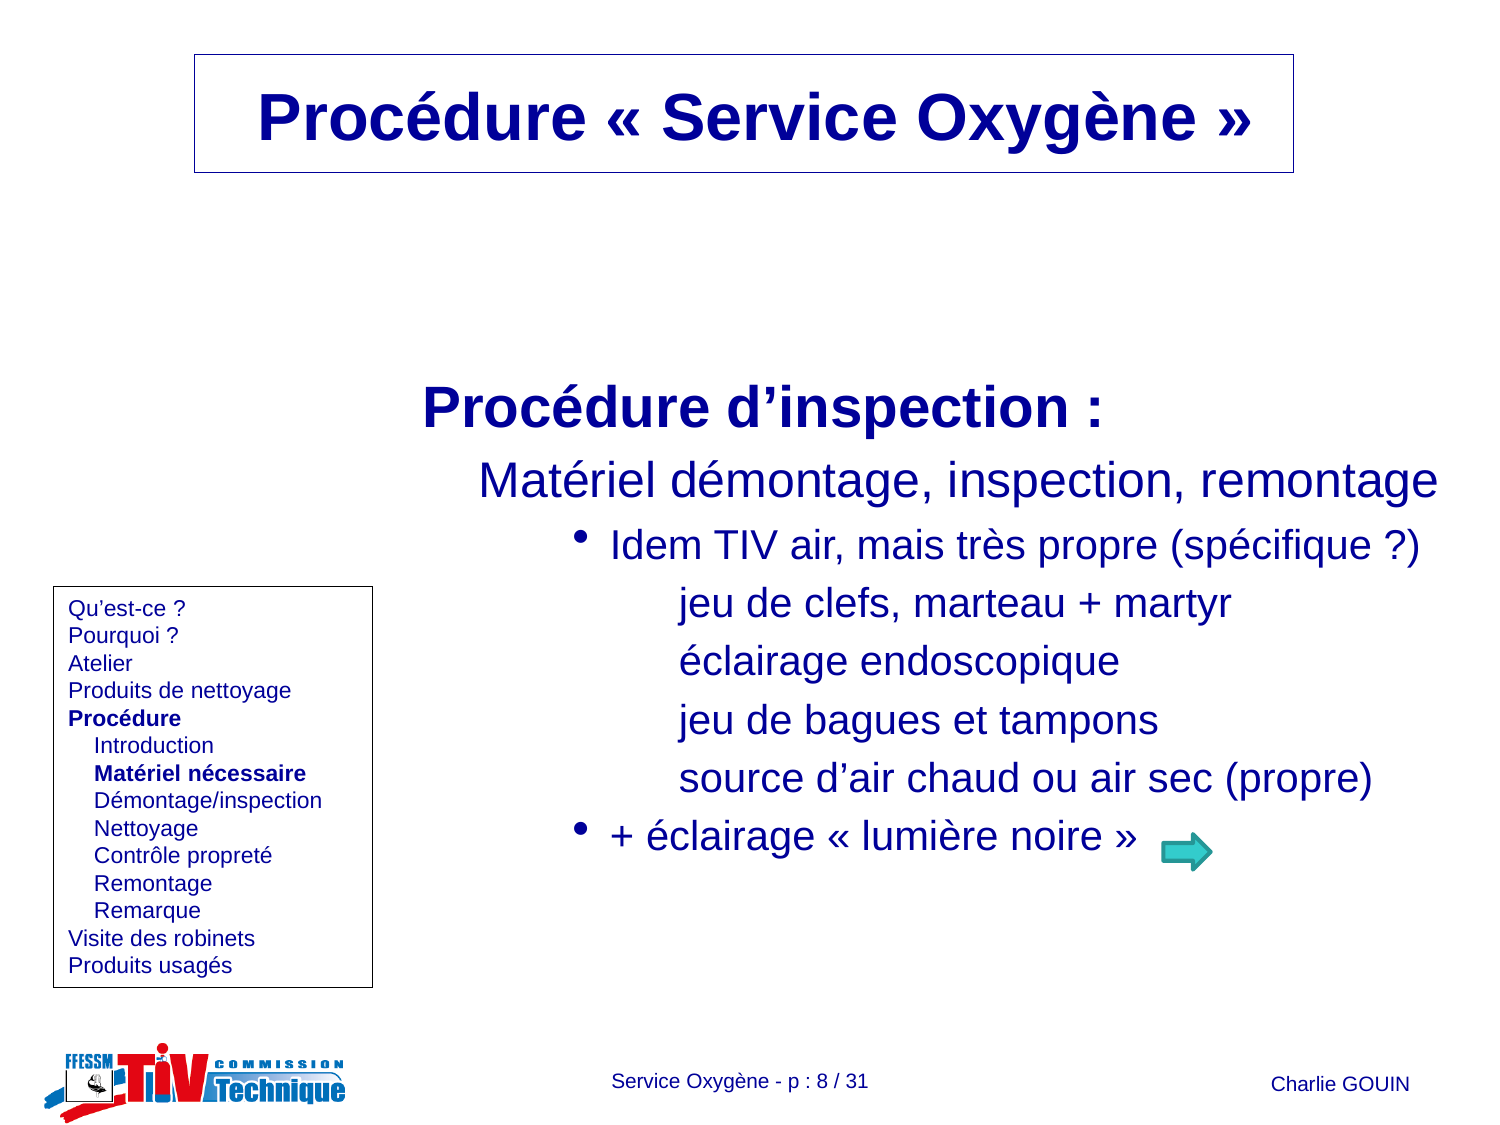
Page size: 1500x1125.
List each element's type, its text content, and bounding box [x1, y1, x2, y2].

text_box [1161, 832, 1213, 872]
picture [41, 1040, 349, 1125]
title Qu’est-ce ? Pourquoi ? Atelier Produits de nettoyage Procédure Introduction Matériel nécessaire Démontage/inspection Nettoyage Contrôle propreté Remontage Remarque Visite des robinets Produits usagés [53, 586, 373, 988]
list Procédure d’inspection : Matériel démontage, inspection, remontage Idem TIV air, mais très propre (spécifique ?) jeu de clefs, marteau + martyr éclairage endoscopique jeu de bagues et tampons source d’air chaud ou air sec (propre) + éclairage « lumière noire » [407, 361, 1471, 1037]
